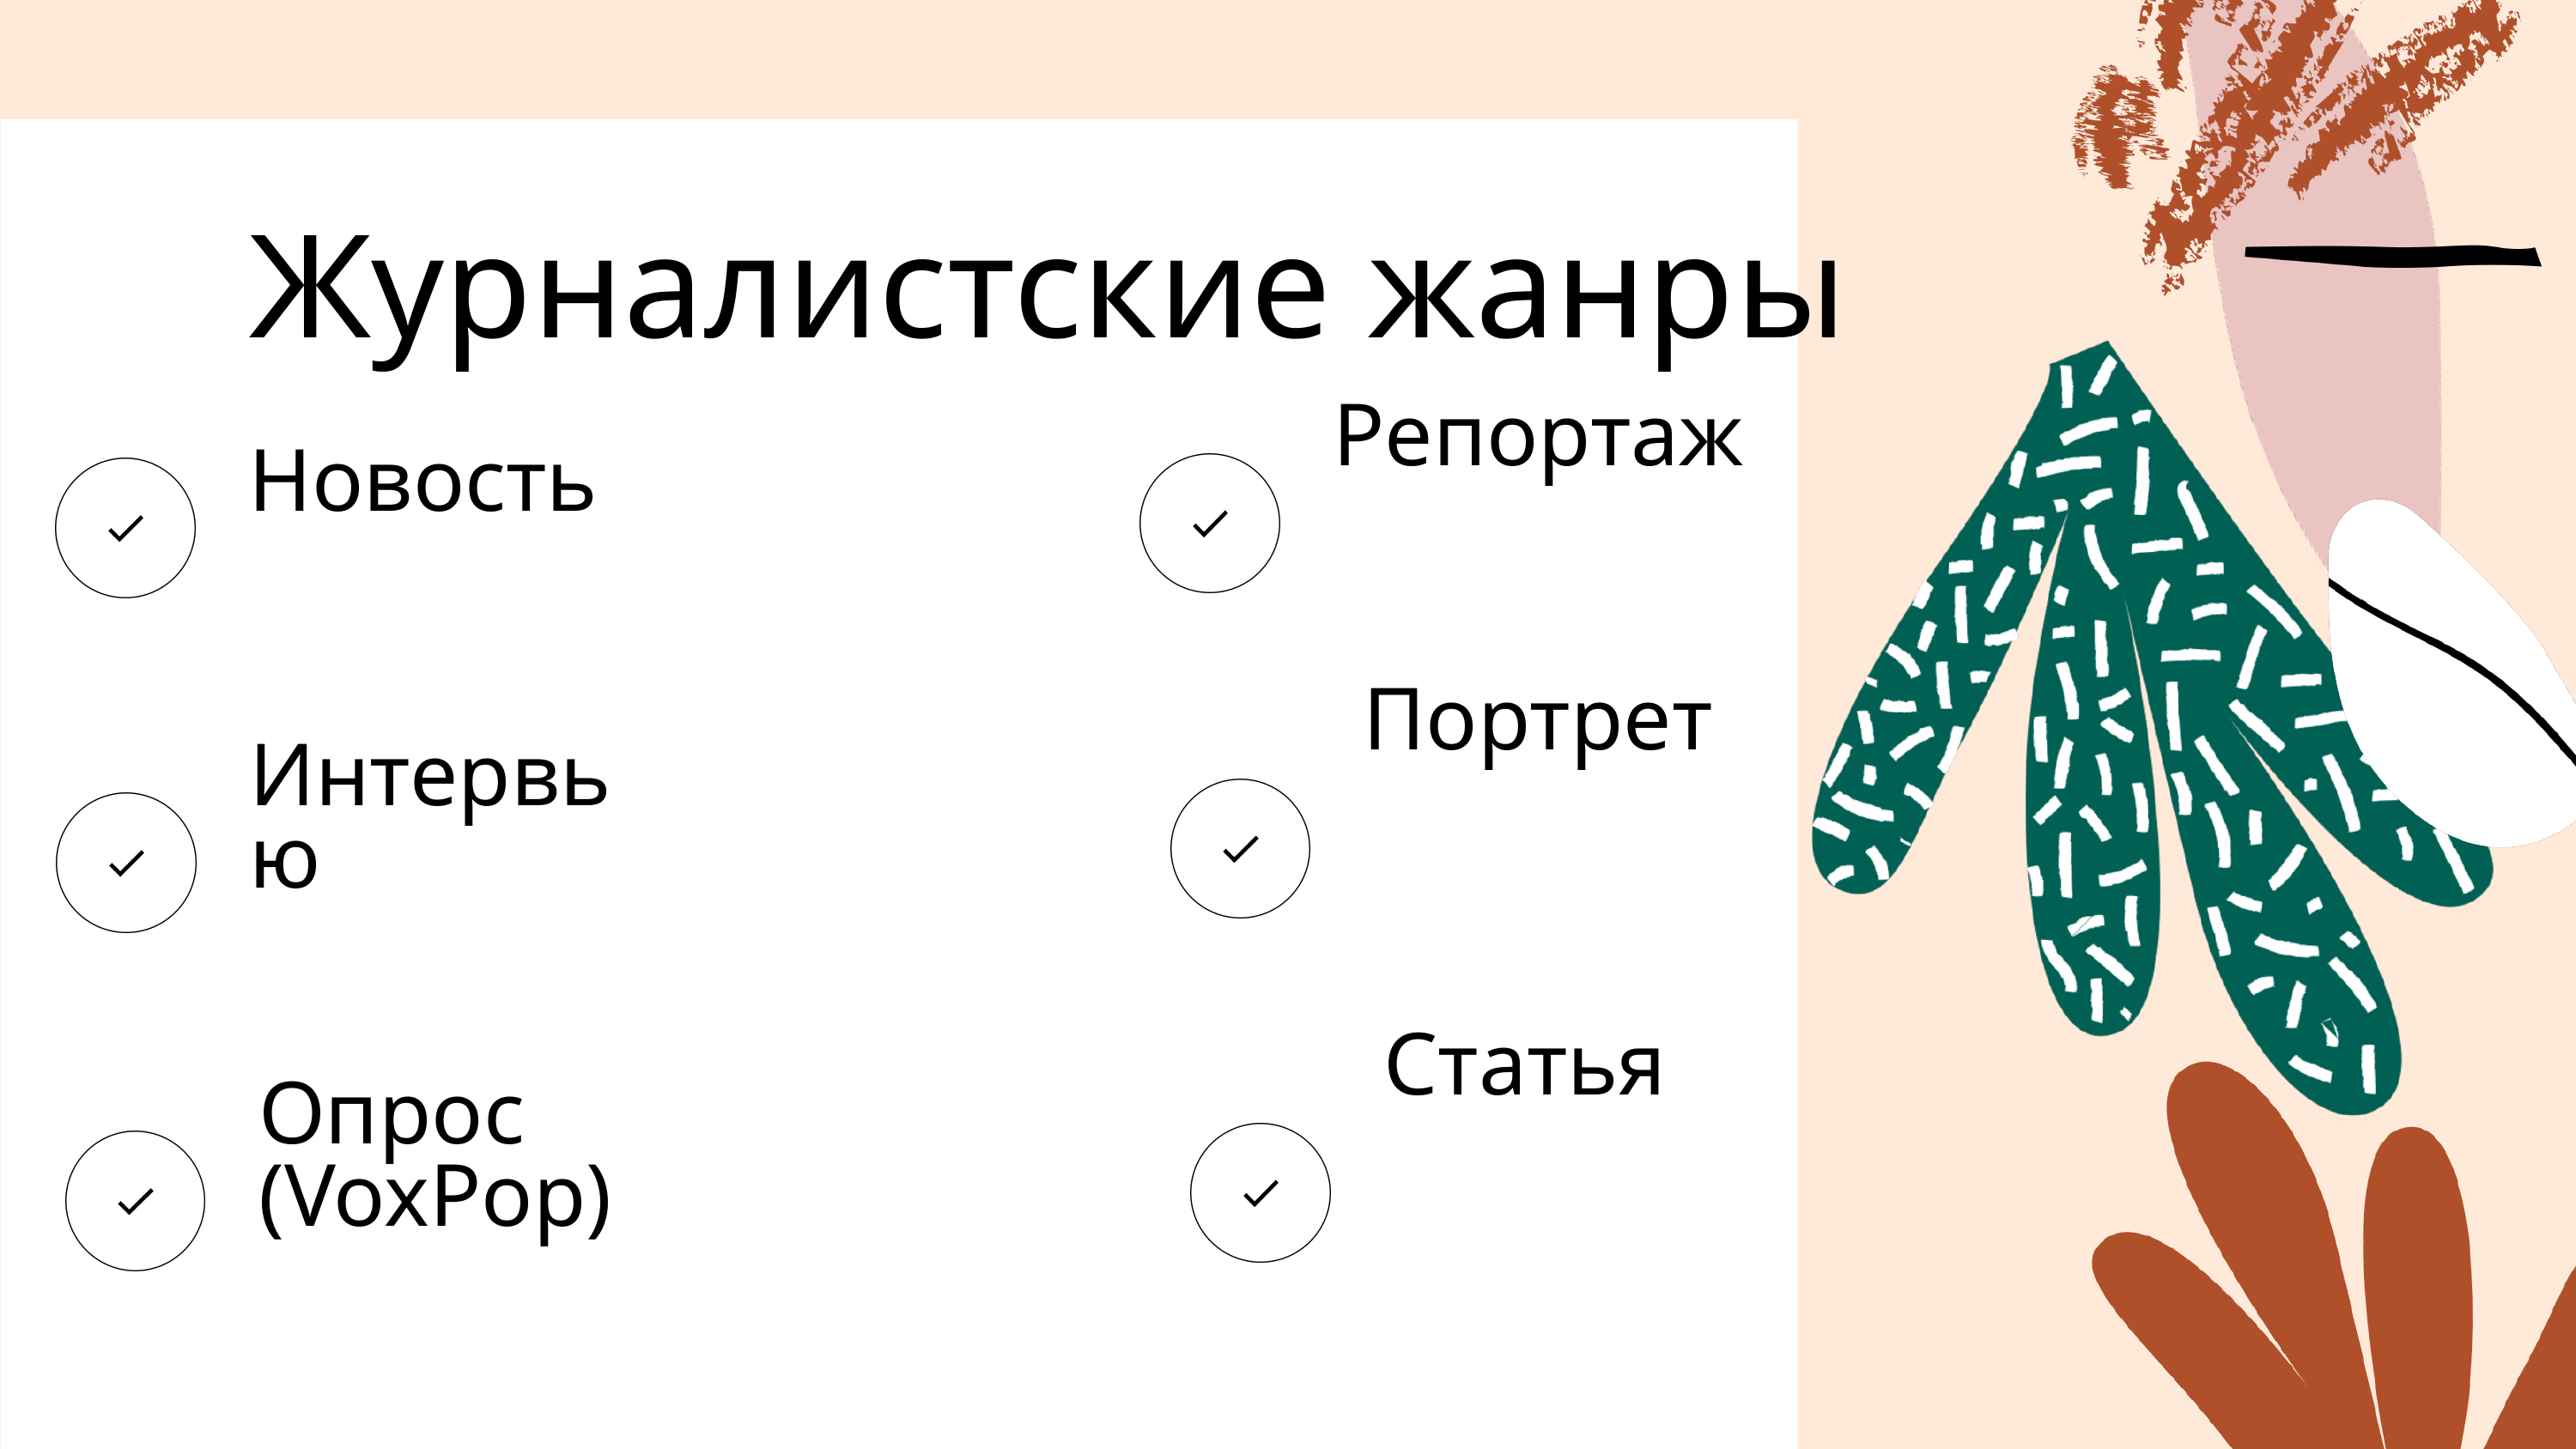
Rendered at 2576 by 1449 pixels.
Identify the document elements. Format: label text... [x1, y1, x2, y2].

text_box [56, 739, 664, 933]
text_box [1170, 684, 1778, 919]
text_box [55, 446, 663, 615]
picture [1782, 0, 2576, 1449]
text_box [65, 1077, 673, 1271]
text_box Журналистские жанры [249, 194, 2007, 367]
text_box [1139, 400, 1747, 594]
text_box [0, 119, 1798, 1449]
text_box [1190, 1028, 1798, 1264]
